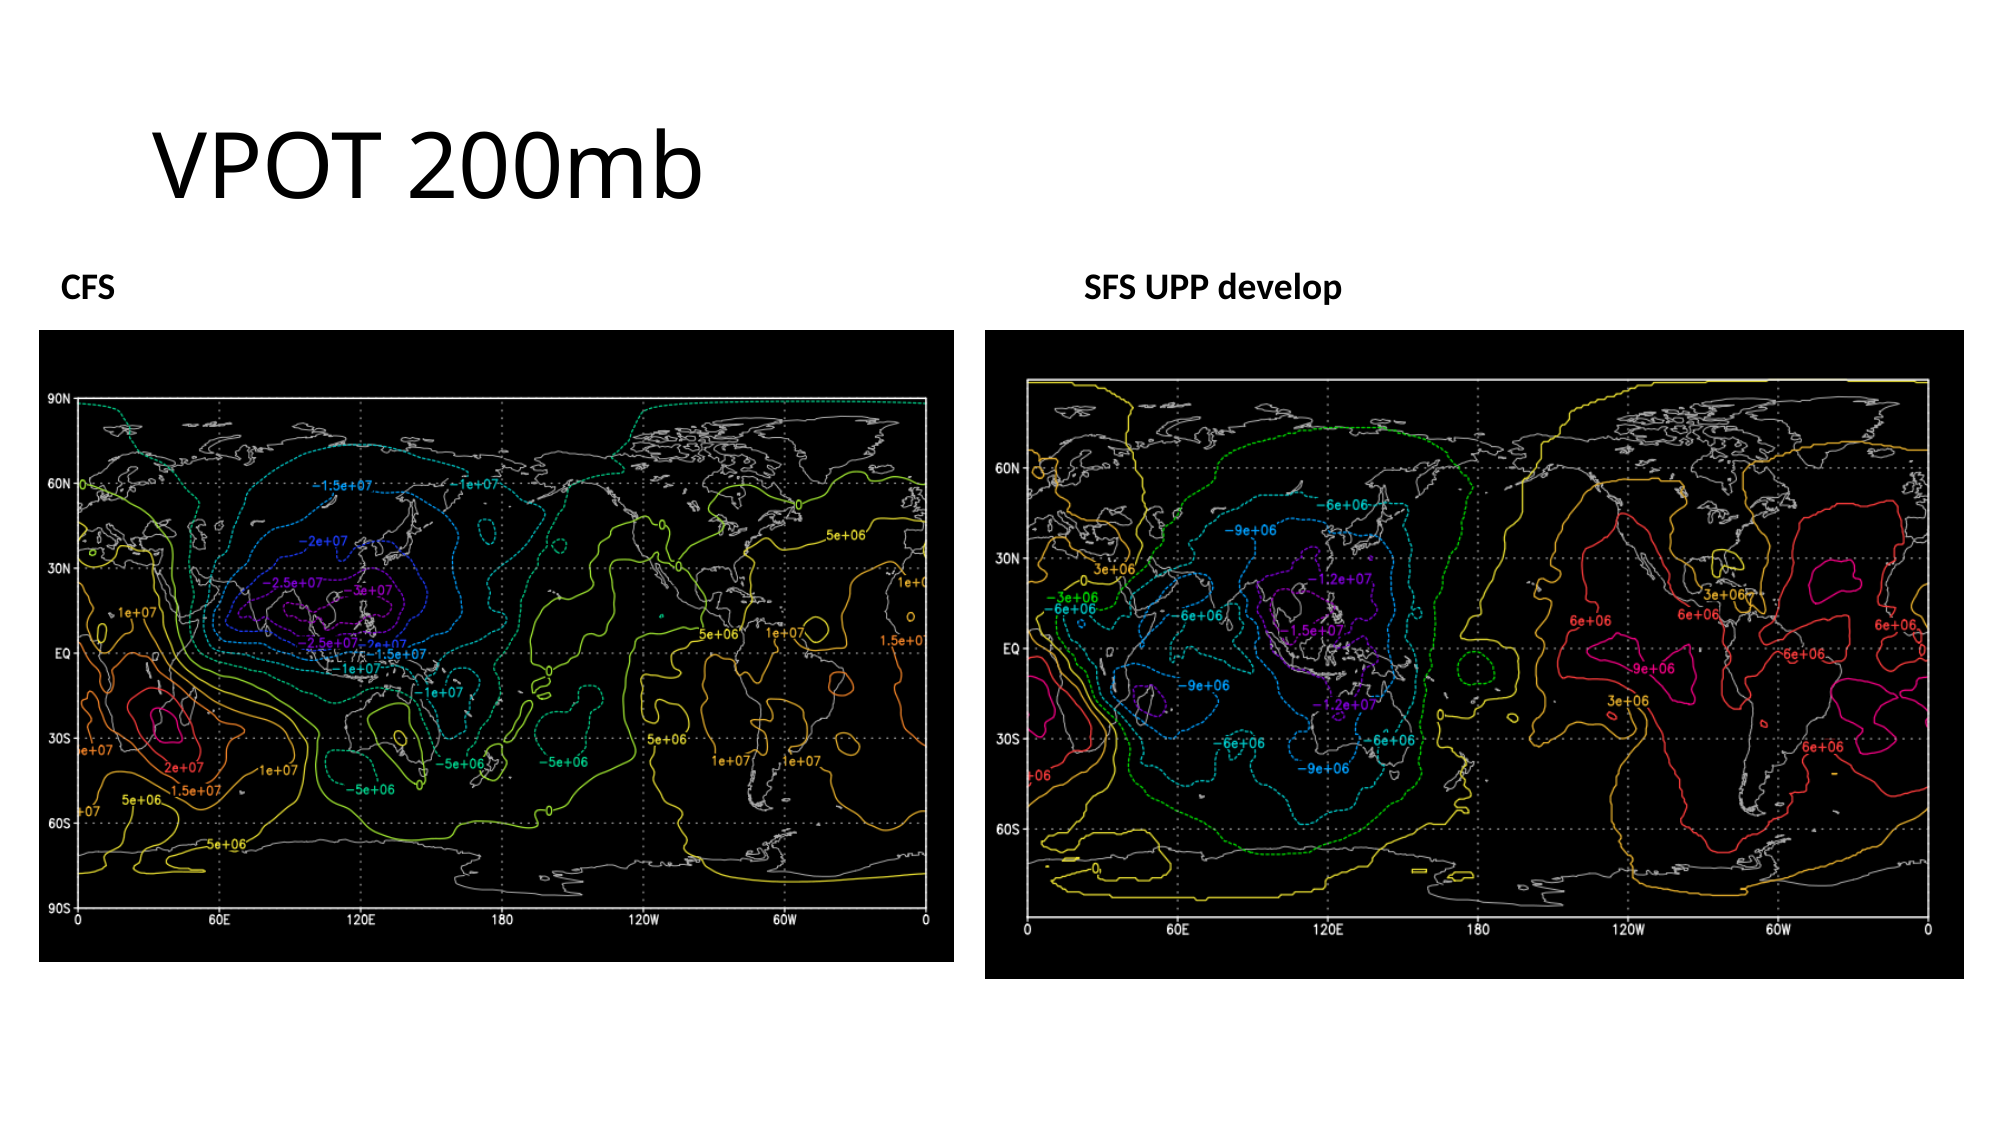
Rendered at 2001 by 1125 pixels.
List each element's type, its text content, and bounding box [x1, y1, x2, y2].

picture [985, 330, 1964, 979]
title VPOT 200mb [137, 59, 1863, 278]
picture [39, 330, 954, 962]
text_box CFS [46, 254, 452, 330]
text_box SFS UPP develop [1069, 254, 1475, 330]
